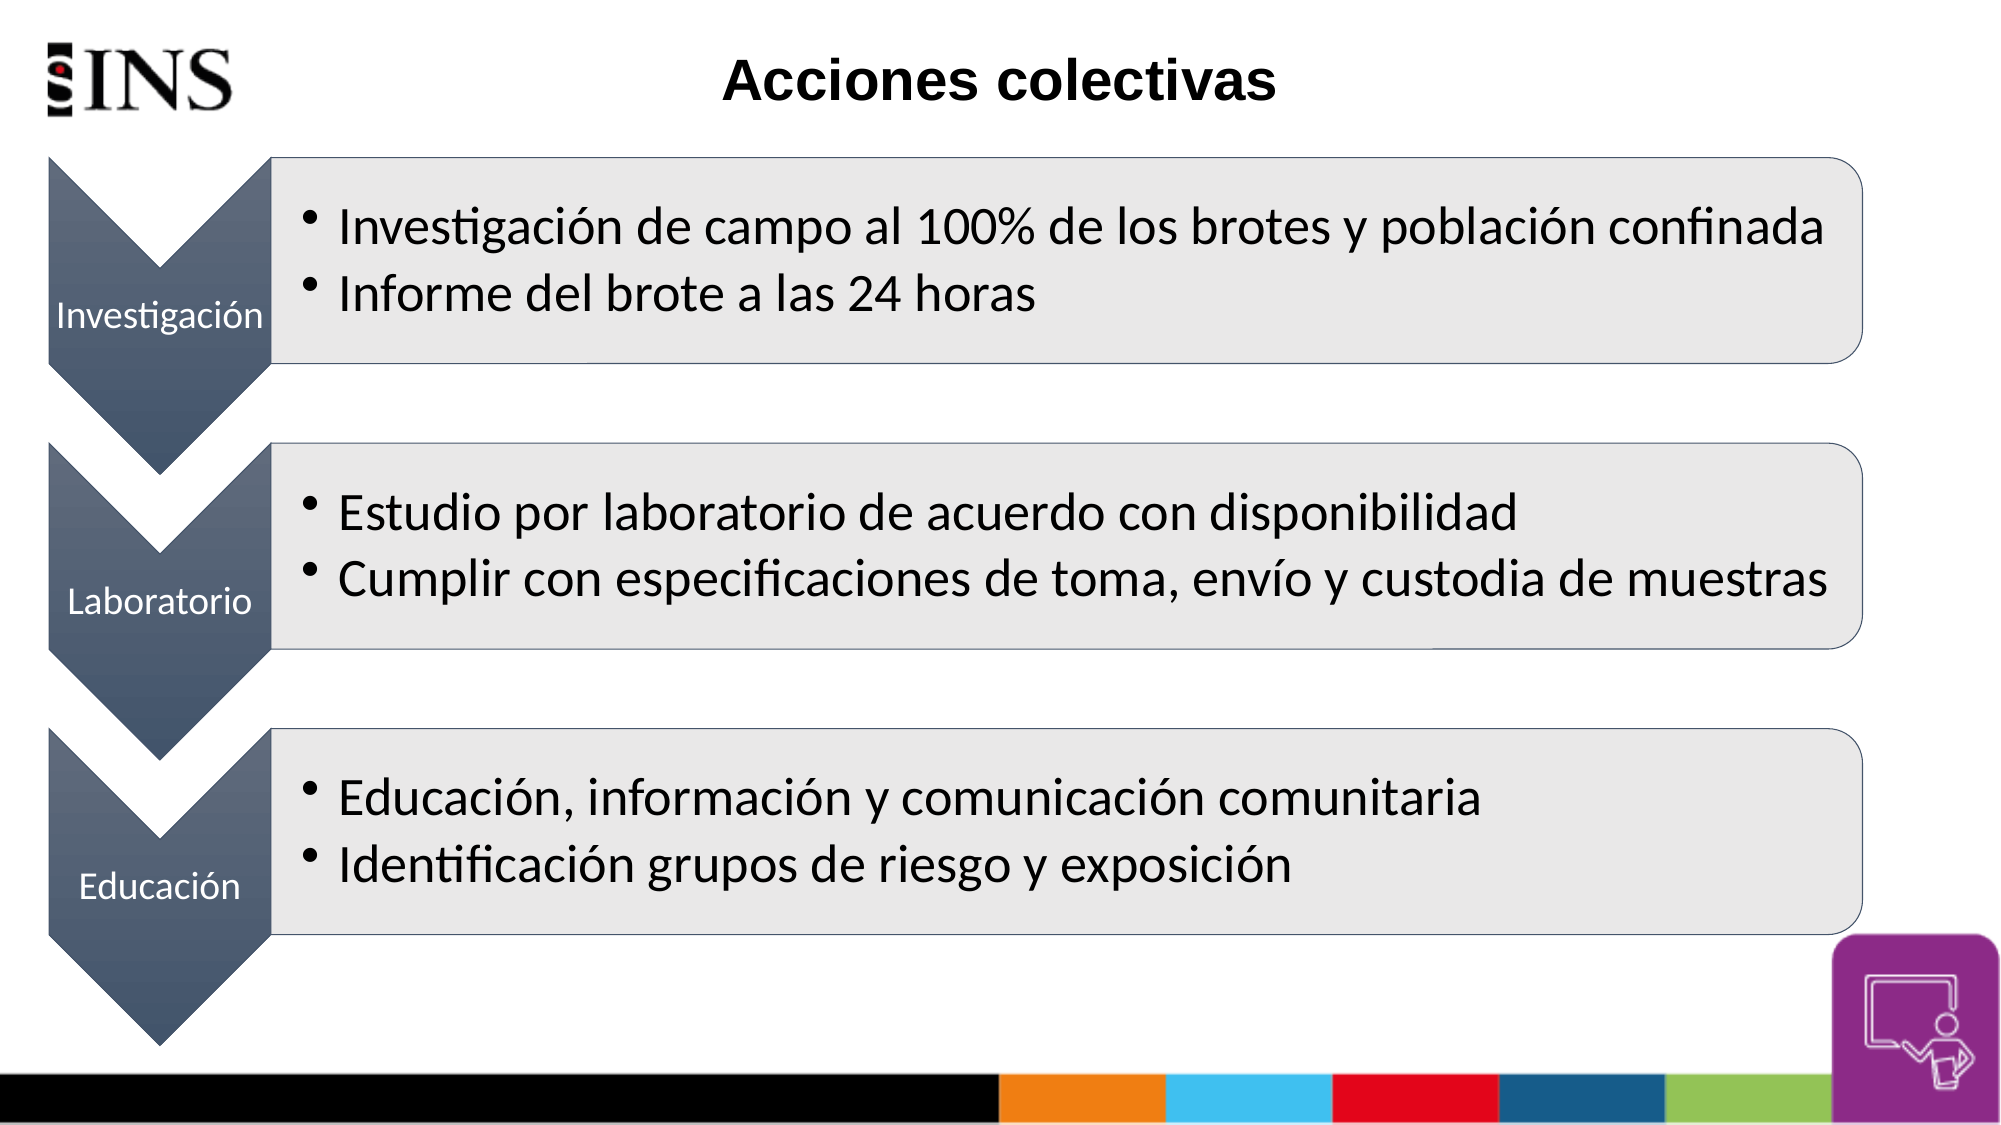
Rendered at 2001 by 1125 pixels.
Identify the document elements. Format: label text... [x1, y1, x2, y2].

picture [0, 0, 2001, 1125]
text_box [49, 156, 1863, 1046]
title Acciones colectivas [137, 31, 1863, 132]
